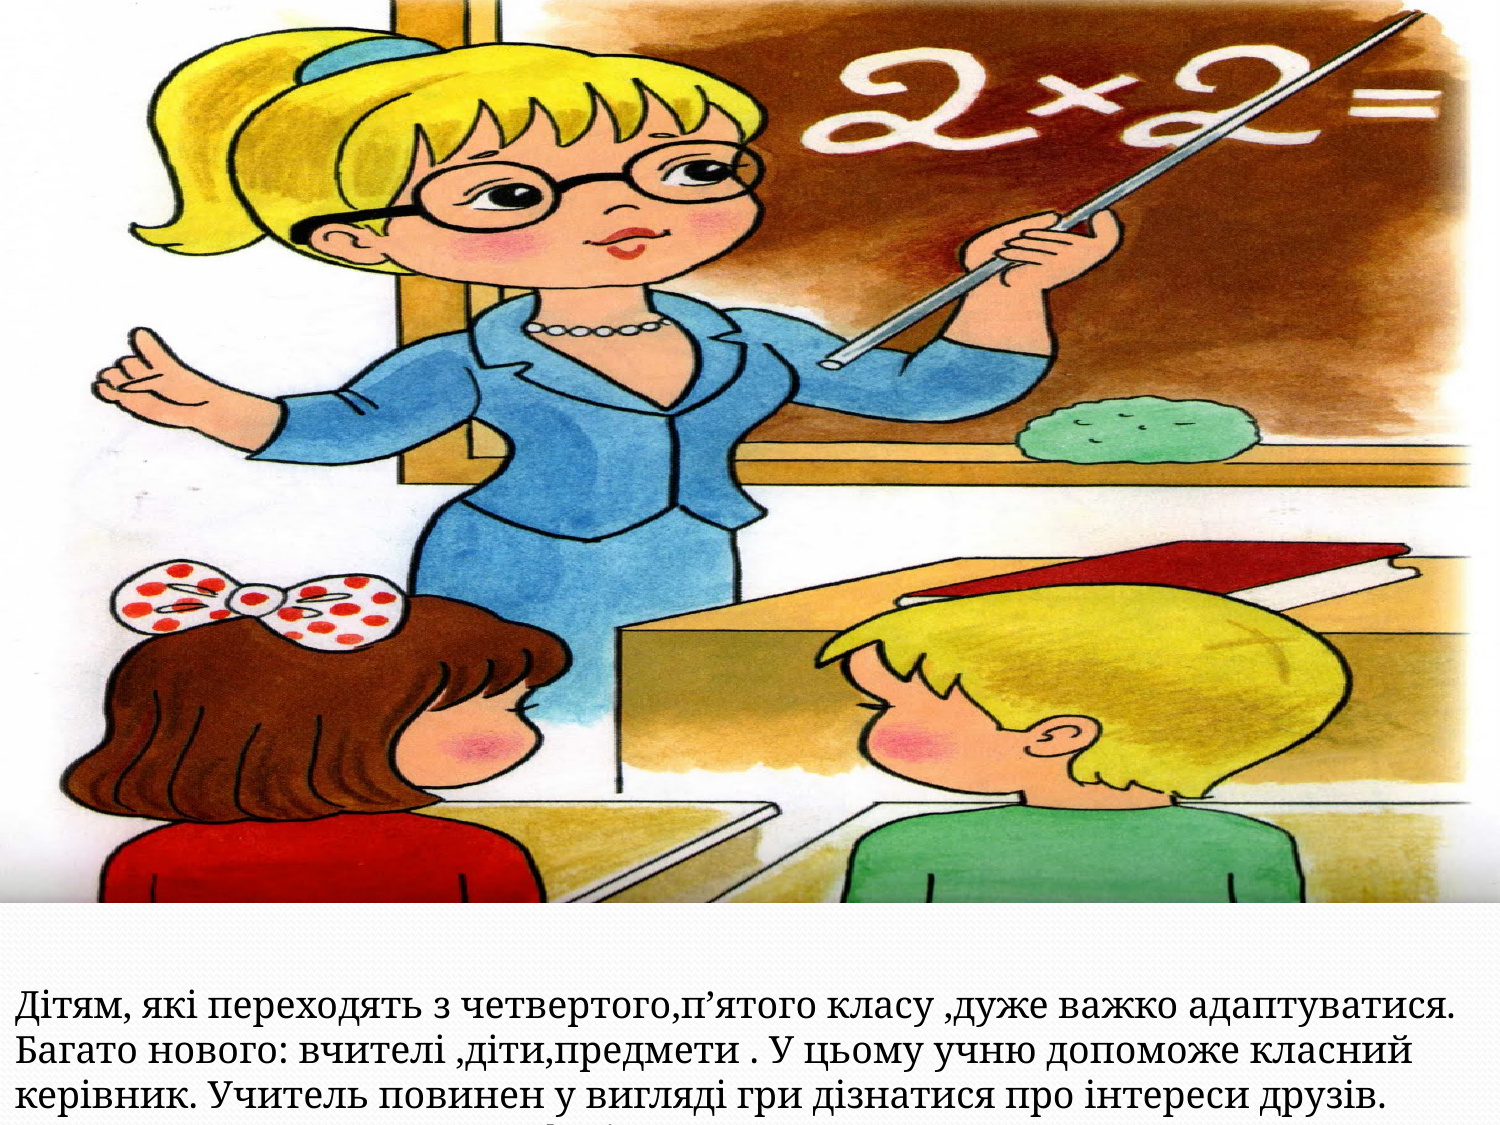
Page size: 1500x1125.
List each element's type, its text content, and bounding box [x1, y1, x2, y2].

text_box Дітям, які переходять з четвертого,п’ятого класу ,дуже важко адаптуватися. Багато нового: вчителі ,діти,предмети . У цьому учню допоможе класний керівник. Учитель повинен у вигляді гри дізнатися про інтереси друзів. Учитель дуже важлива професія. [0, 973, 1500, 1125]
picture [0, 0, 1500, 903]
